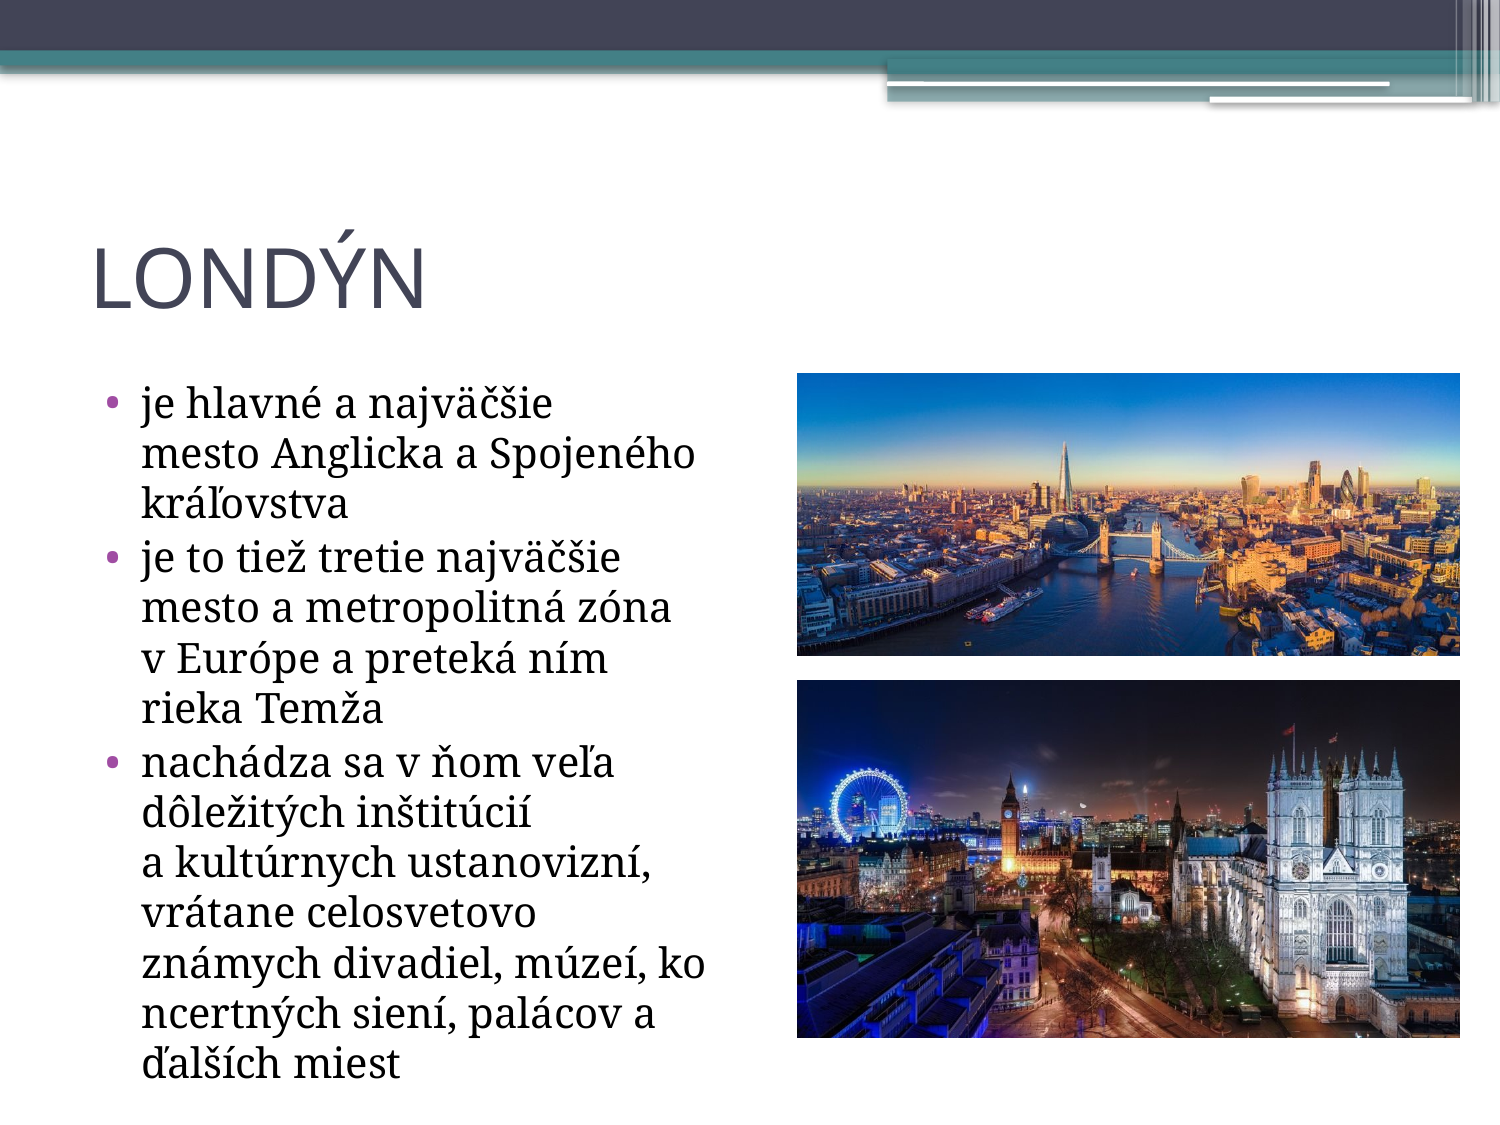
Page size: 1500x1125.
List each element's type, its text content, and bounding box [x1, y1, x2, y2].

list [796, 680, 1460, 1038]
title LONDÝN [75, 187, 1425, 363]
picture [796, 373, 1460, 656]
list je hlavné a najväčšie mesto Anglicka a Spojeného kráľovstva je to tiež tretie najväčšie mesto a metropolitná zóna v Európe a preteká ním rieka Temža nachádza sa v ňom veľa dôležitých inštitúcií a kultúrnych ustanovizní, vrátane celosvetovo známych divadiel, múzeí, koncertných siení, palácov a ďalších miest [75, 368, 738, 1112]
